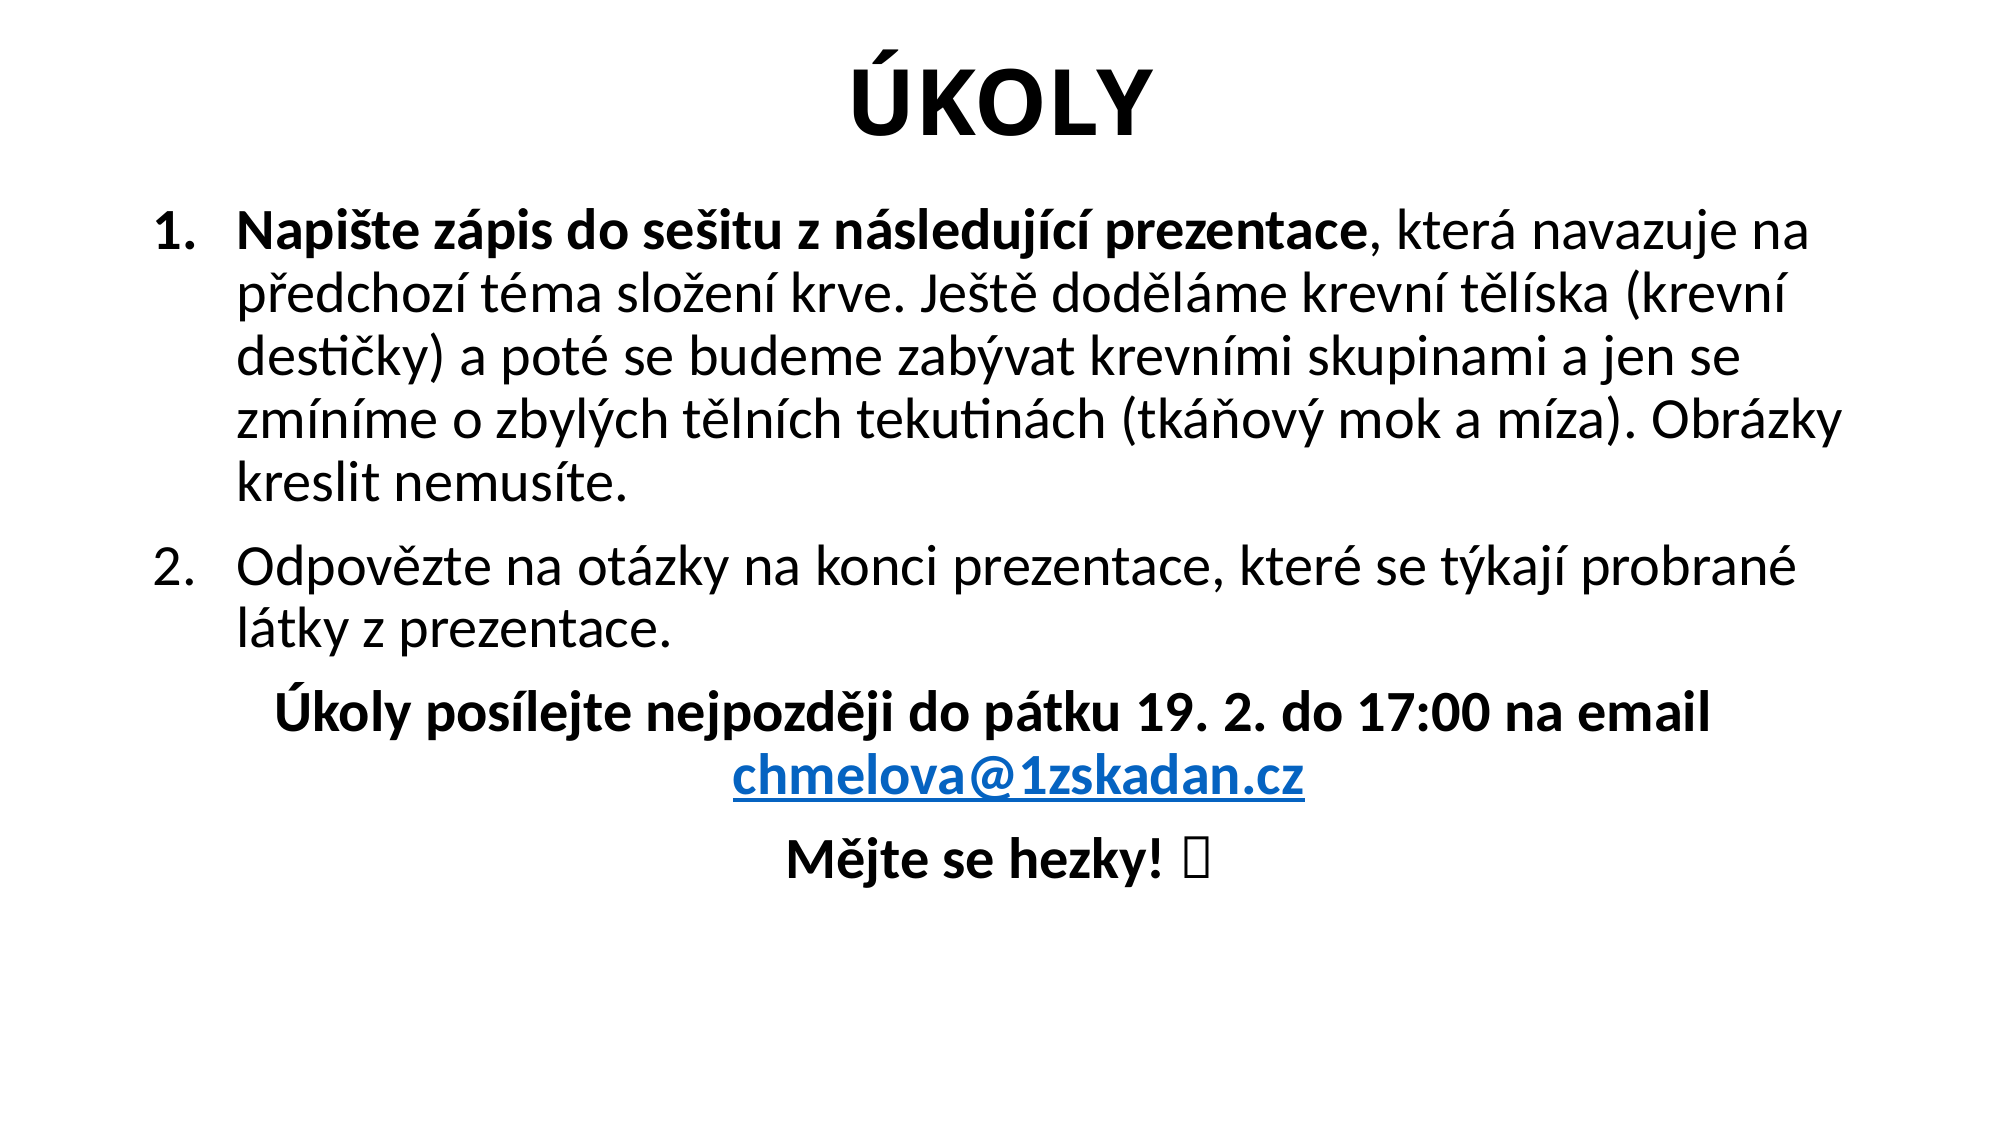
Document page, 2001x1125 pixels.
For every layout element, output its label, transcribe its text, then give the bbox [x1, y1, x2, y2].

list Napište zápis do sešitu z následující prezentace, která navazuje na předchozí téma složení krve. Ještě doděláme krevní tělíska (krevní destičky) a poté se budeme zabývat krevními skupinami a jen se zmíníme o zbylých tělních tekutinách (tkáňový mok a míza). Obrázky kreslit nemusíte. Odpovězte na otázky na konci prezentace, které se týkají probrané látky z prezentace. Úkoly posílejte nejpozději do pátku 19. 2. do 17:00 na email chmelova@1zskadan.cz Mějte se hezky!  [137, 191, 1863, 1014]
title ÚKOLY [137, 20, 1863, 191]
